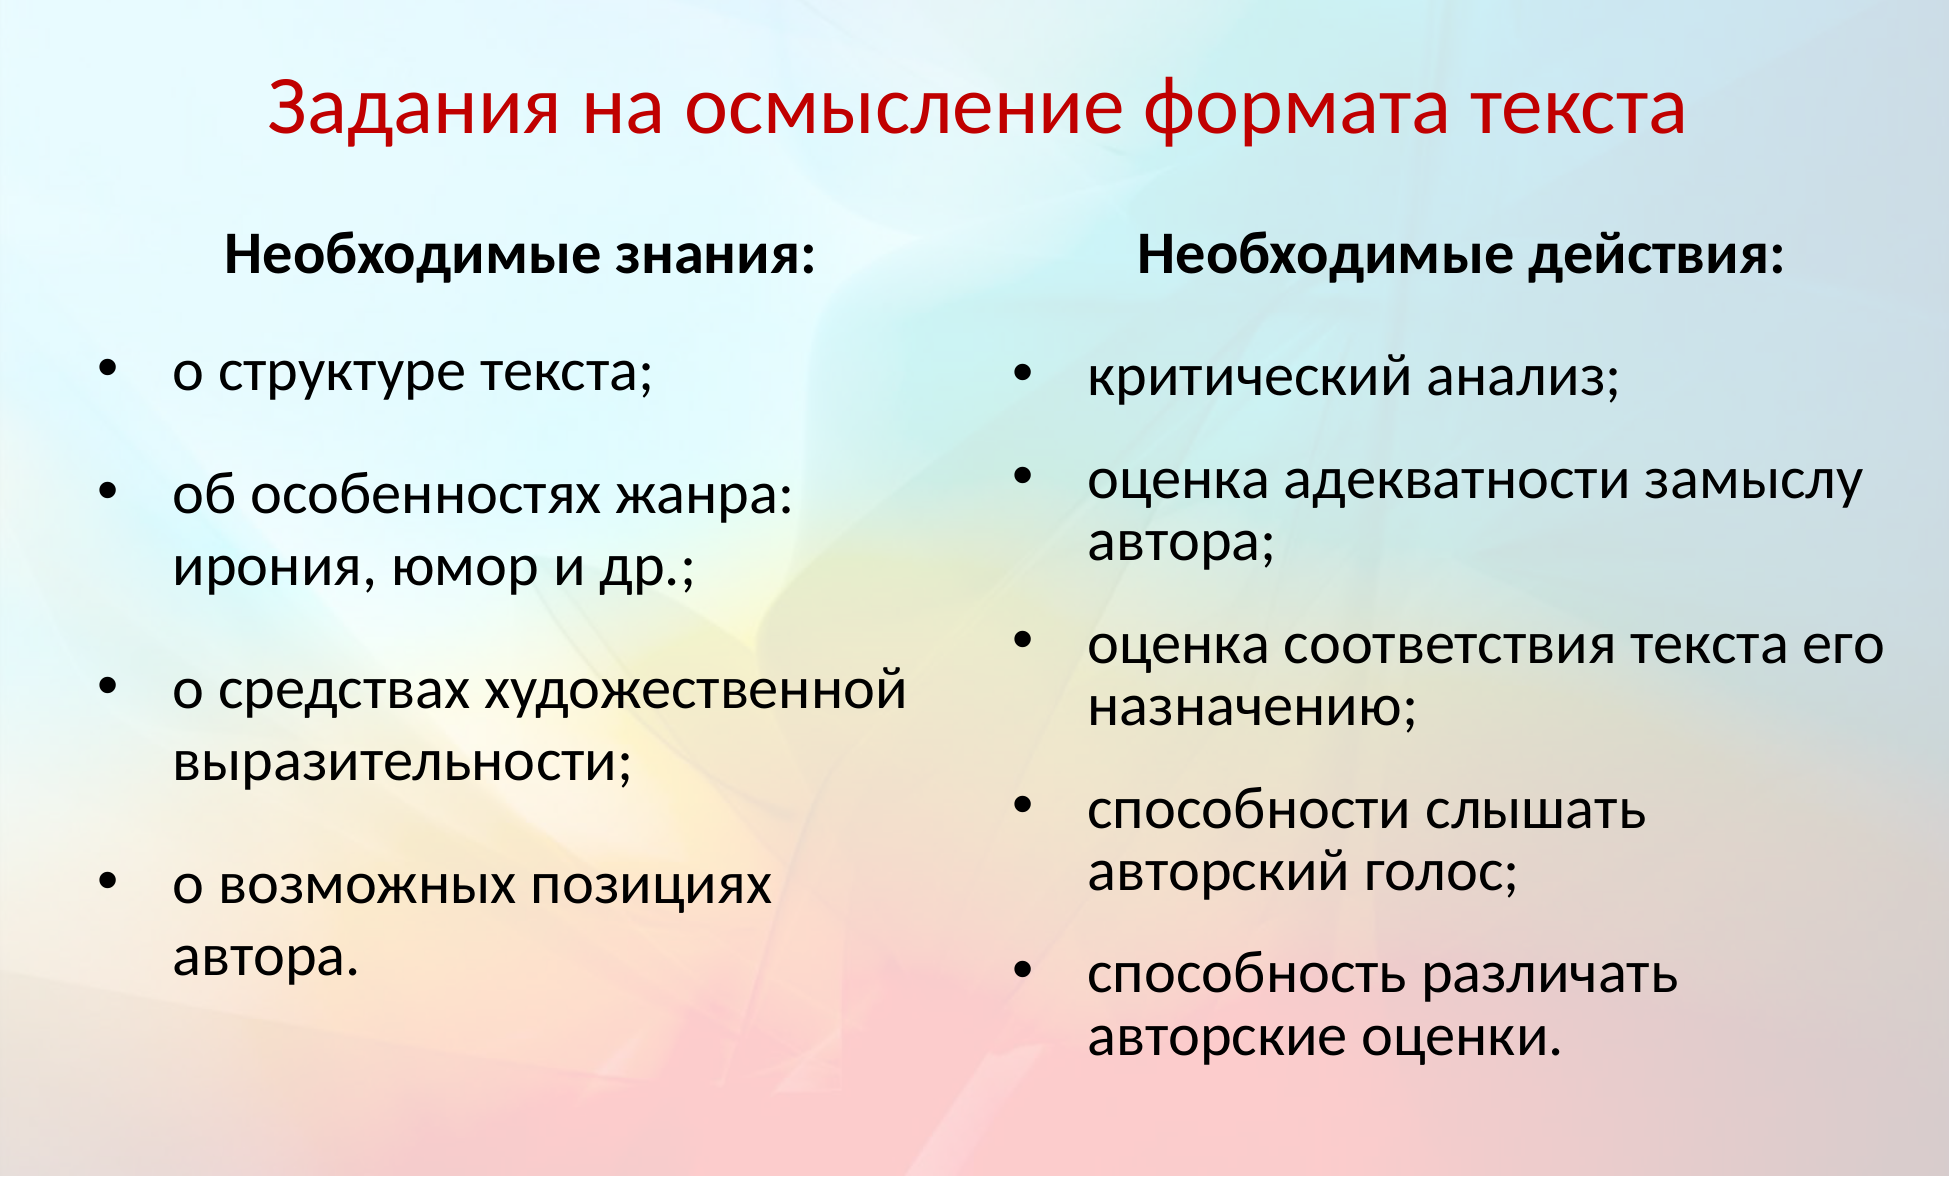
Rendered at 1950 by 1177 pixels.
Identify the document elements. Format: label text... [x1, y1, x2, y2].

title Задания на осмысление формата текста [150, 50, 1808, 152]
picture [0, 0, 1949, 1176]
list Необходимые действия: критический анализ; оценка адекватности замыслу автора; оценка соответствия текста его назначению; способности слышать авторский голос; способность различать авторские оценки. [1012, 213, 1913, 1088]
list Необходимые знания: о структуре текста; об особенностях жанра: ирония, юмор и др.; о средствах художественной выразительности; о возможных позициях автора. [97, 213, 946, 1088]
